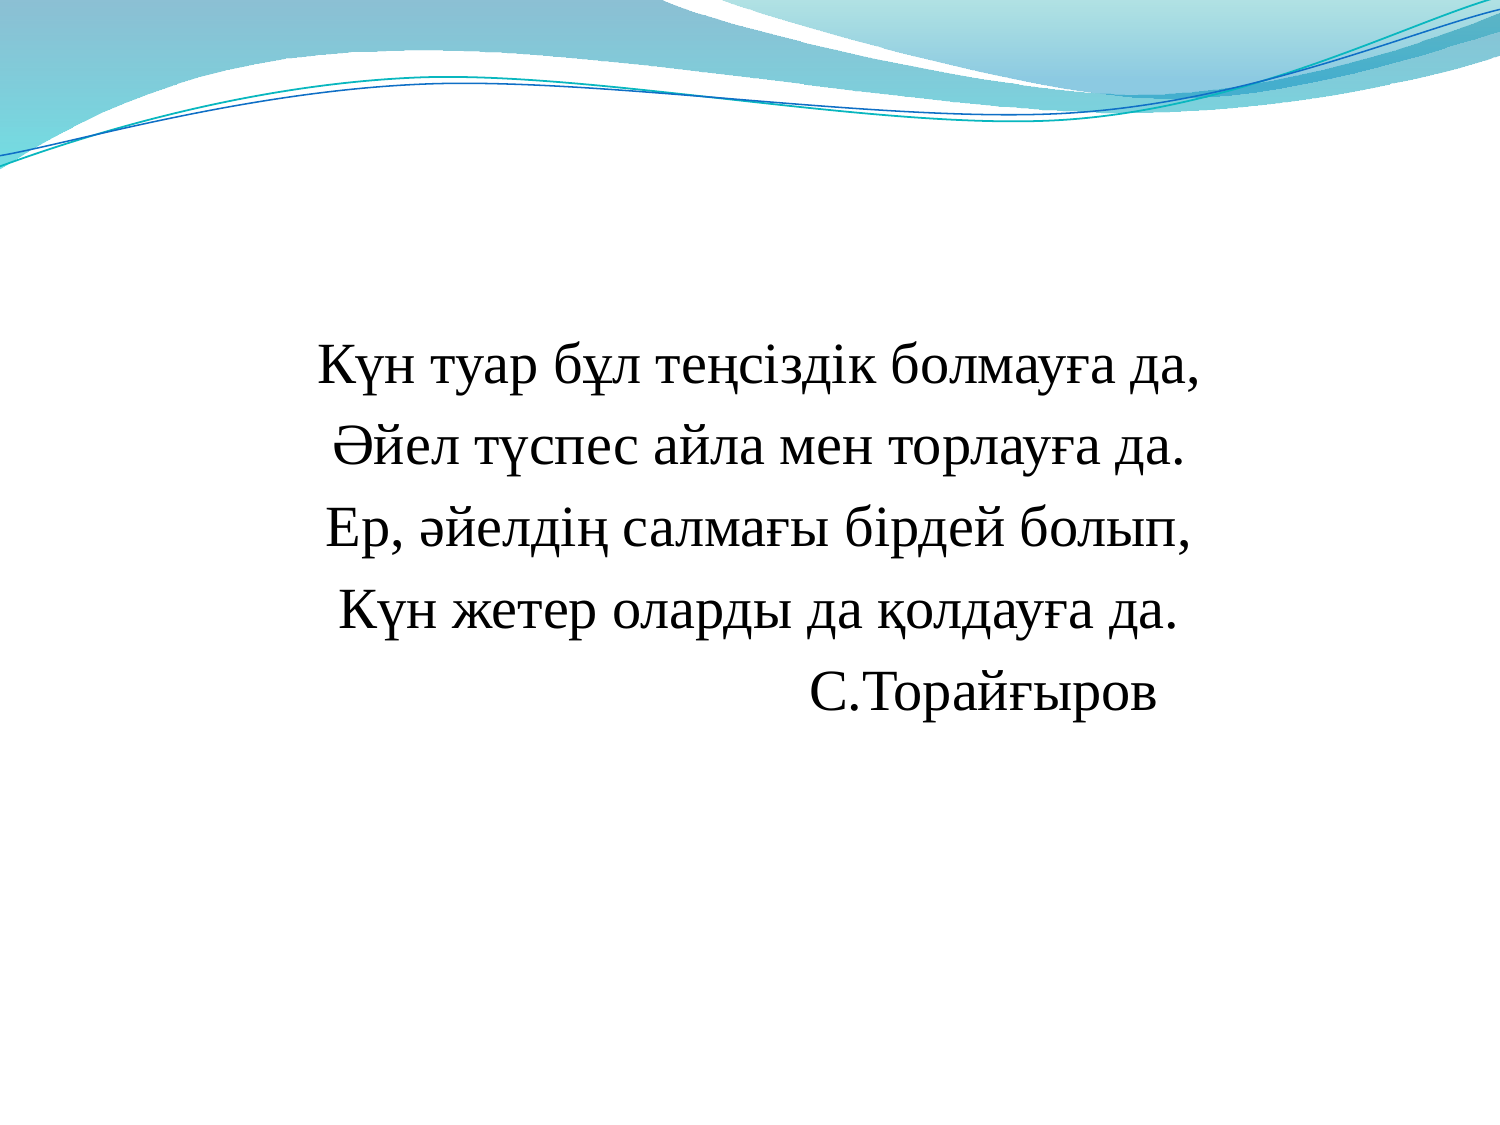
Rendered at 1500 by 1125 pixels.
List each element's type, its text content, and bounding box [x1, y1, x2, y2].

list Күн туар бұл теңсіздік болмауға да, Әйел түспес айла мен торлауға да. Ер, әйелдің салмағы бірдей болып, Күн жетер оларды да қолдауға да. С.Торайғыров [75, 317, 1425, 1038]
